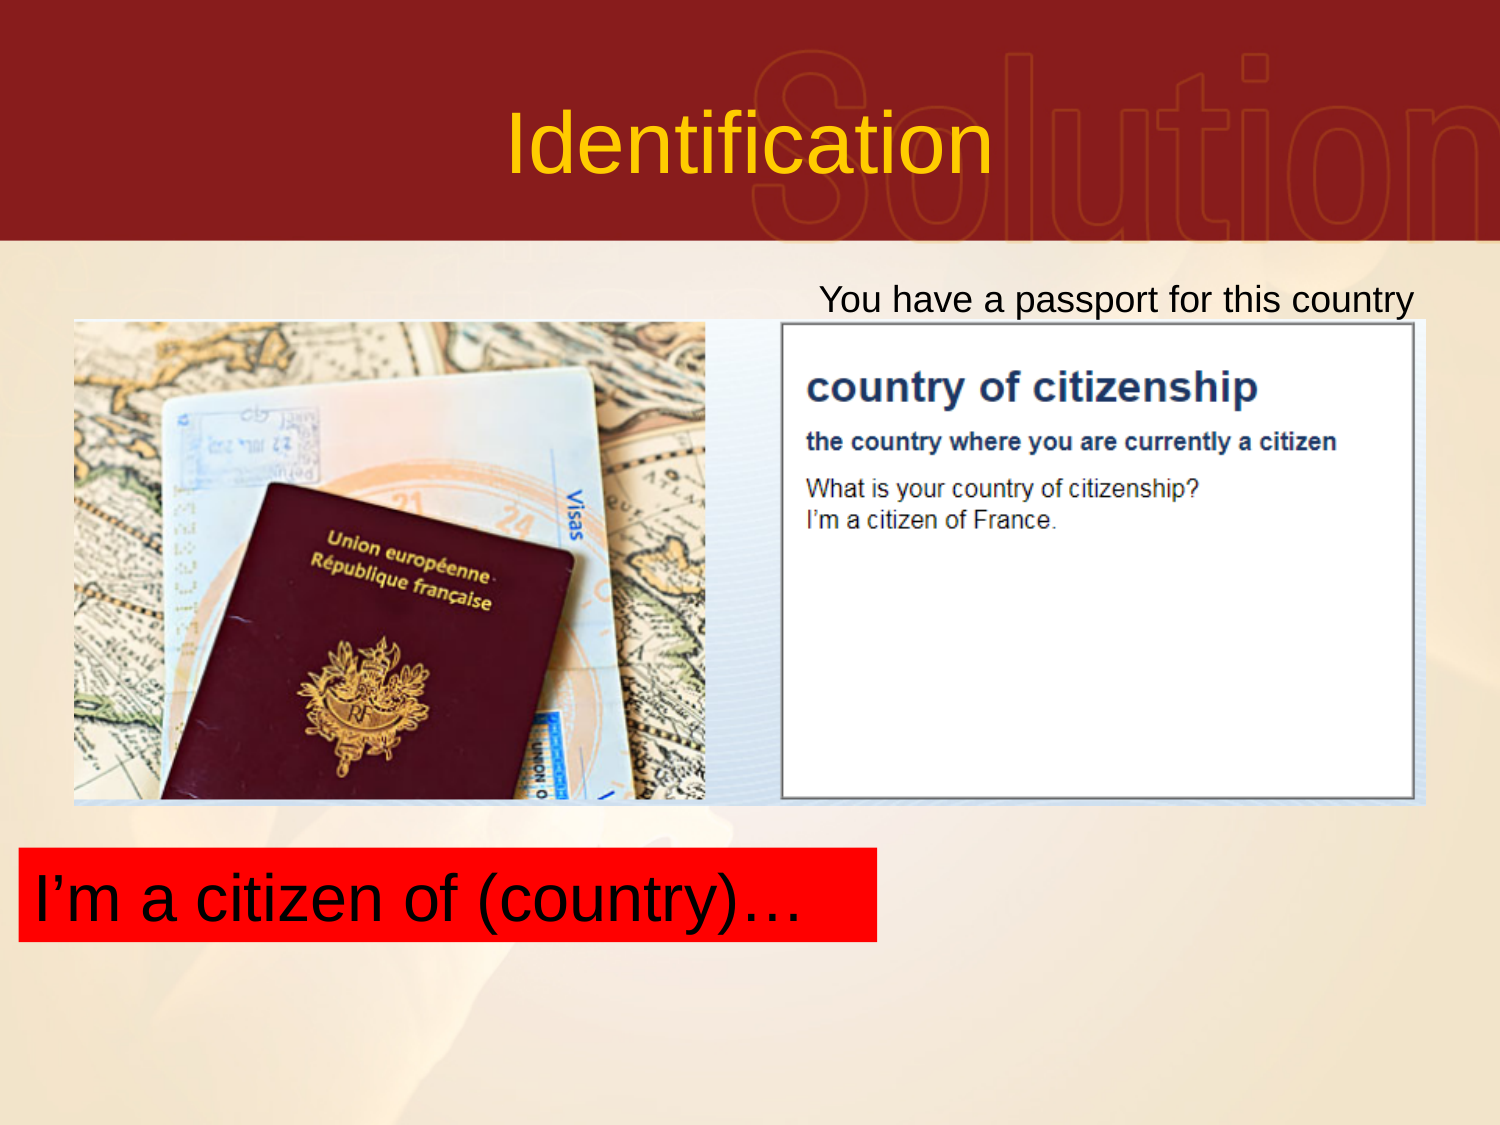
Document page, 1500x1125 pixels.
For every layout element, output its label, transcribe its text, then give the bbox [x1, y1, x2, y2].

picture [0, 0, 1500, 1125]
title Identification [75, 45, 1425, 233]
text_box You have a passport for this country [803, 267, 1430, 321]
text_box I’m a citizen of (country)… [18, 847, 878, 943]
